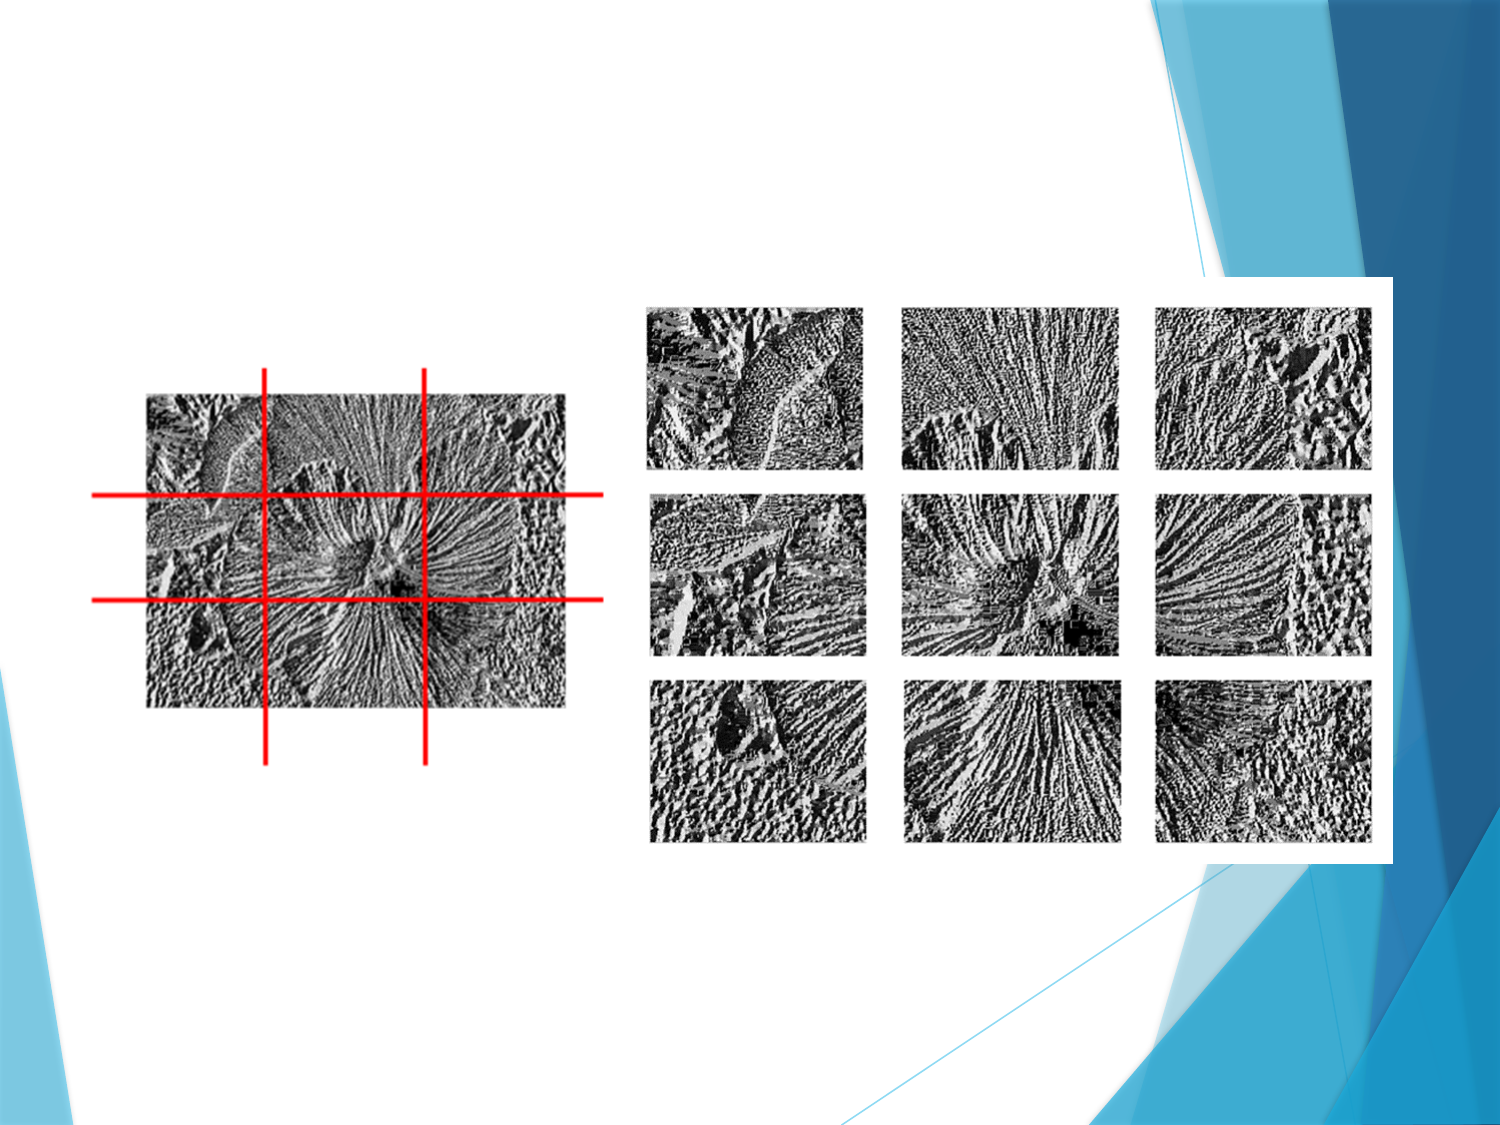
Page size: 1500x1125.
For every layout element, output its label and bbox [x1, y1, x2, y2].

picture [66, 277, 1394, 865]
